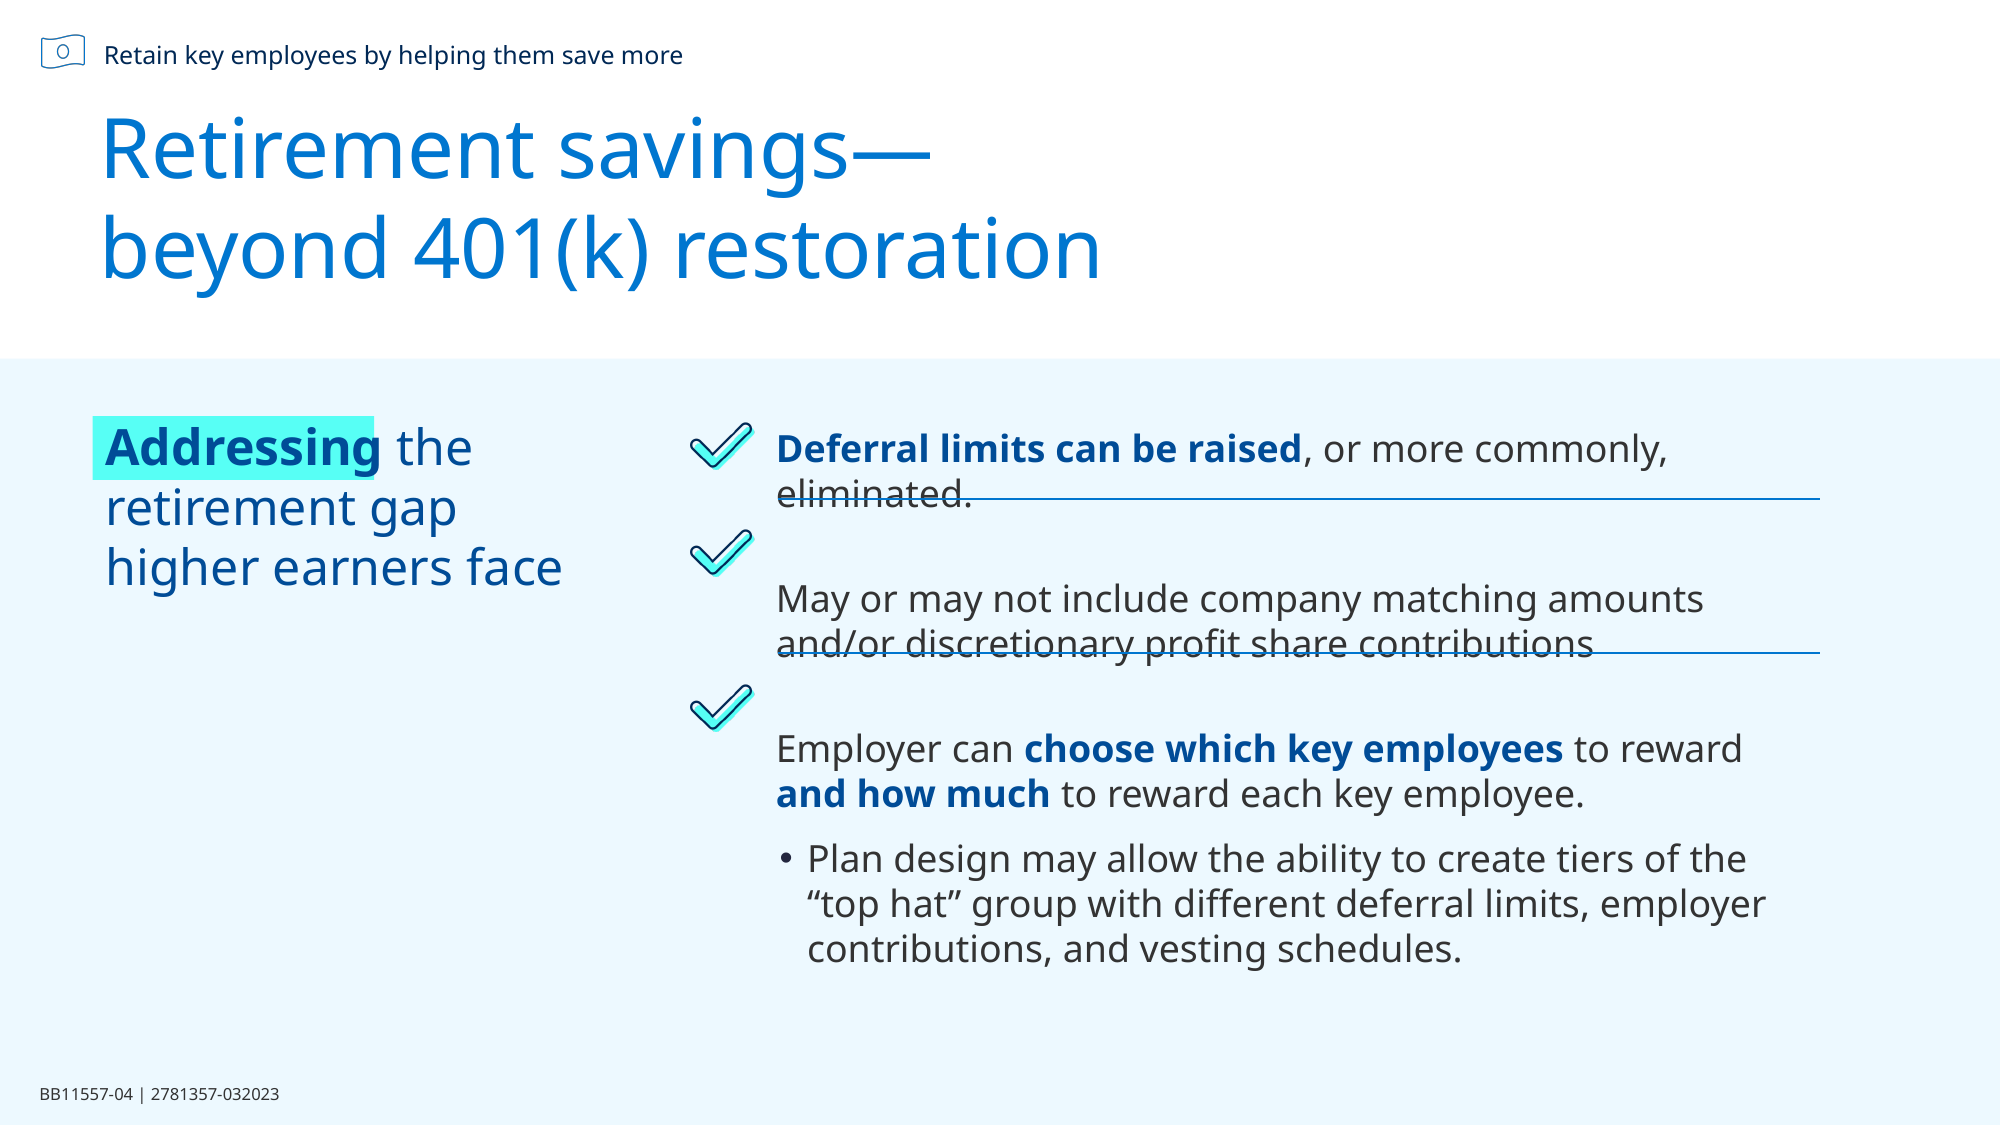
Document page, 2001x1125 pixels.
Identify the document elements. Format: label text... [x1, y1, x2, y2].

list Deferral limits can be raised, or more commonly, eliminated. May or may not include company matching amounts and/or discretionary profit share contributions Employer can choose which key employees to reward and how much to reward each key employee. Plan design may allow the ability to create tiers of the “top hat” group with different deferral limits, employer contributions, and vesting schedules. [750, 424, 1821, 994]
text_box Retain key employees by helping them save more [102, 32, 858, 76]
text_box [777, 498, 1820, 653]
text_box [0, 358, 2000, 1125]
text_box BB11557-04 | 2781357-032023 [24, 1075, 470, 1111]
text_box Addressing the retirement gap higher earners face [90, 407, 636, 648]
picture [41, 32, 85, 71]
picture [661, 647, 783, 769]
picture [661, 385, 783, 614]
text_box Retirement savings— beyond 401(k) restoration [99, 95, 1892, 359]
